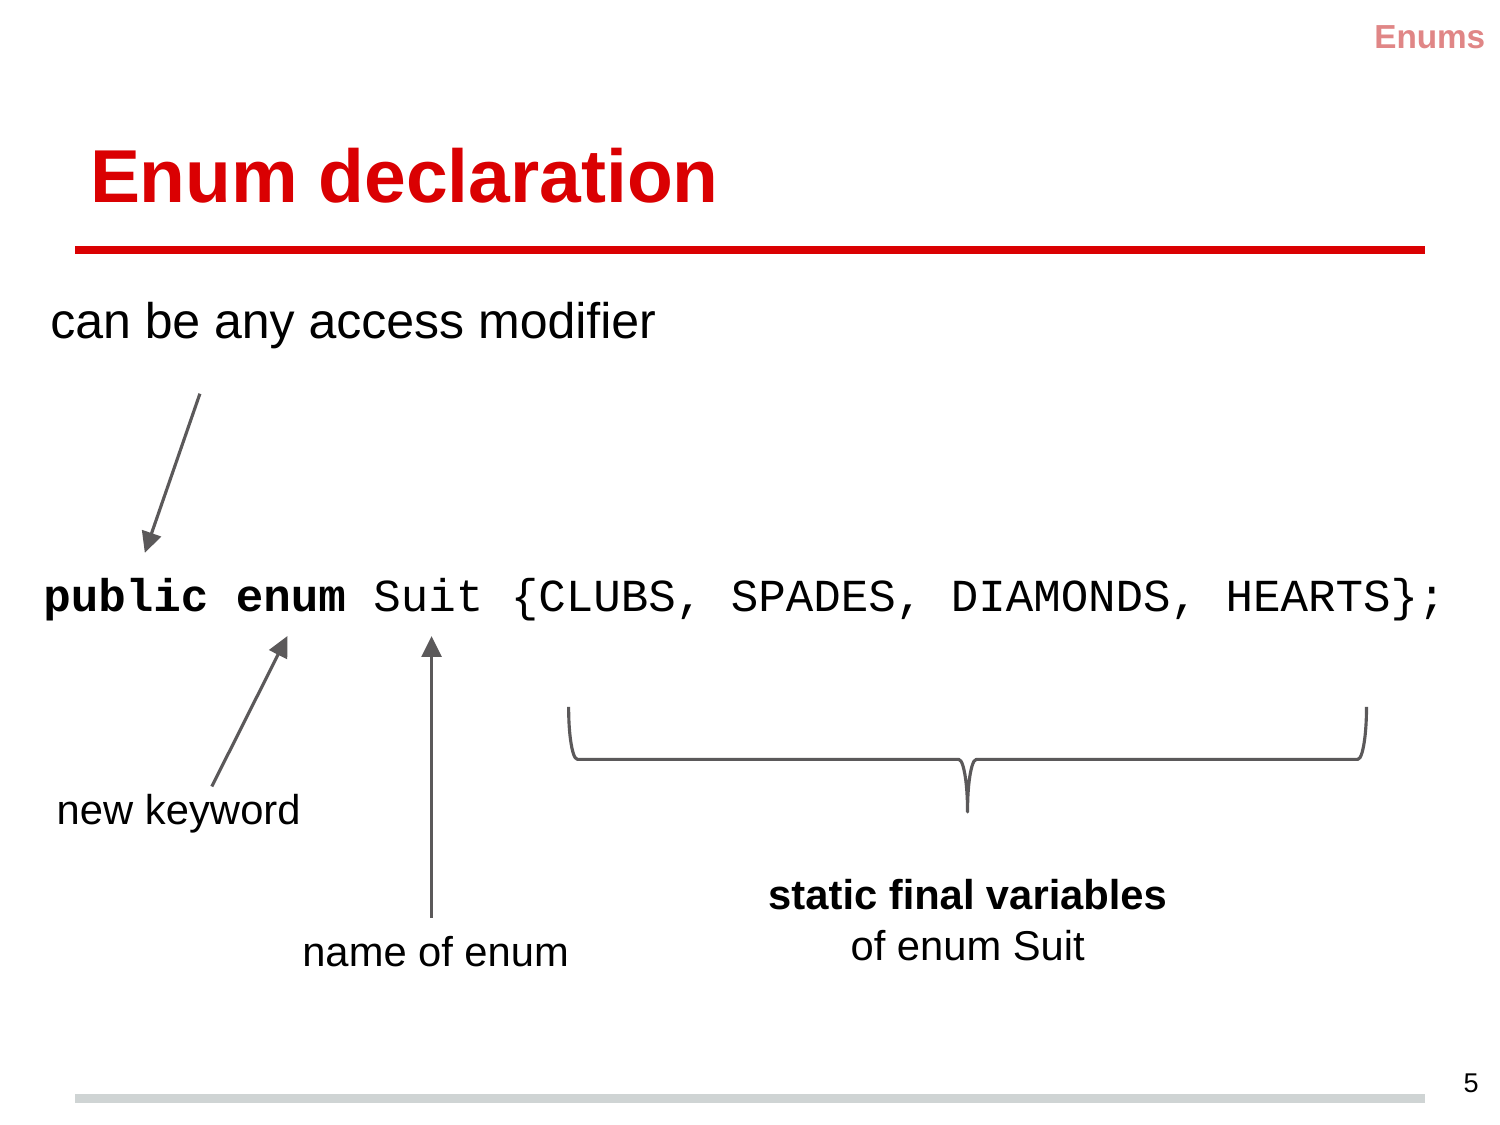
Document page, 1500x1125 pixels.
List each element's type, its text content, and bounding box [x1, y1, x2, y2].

title Enum declaration [75, 45, 1425, 233]
text_box public enum Suit {CLUBS, SPADES, DIAMONDS, HEARTS}; [28, 542, 1472, 730]
text_box name of enum [287, 909, 592, 1030]
text_box Enums [1149, 0, 1500, 80]
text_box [211, 635, 288, 787]
slide_number 5 [1403, 1038, 1494, 1125]
text_box can be any access modifier [35, 273, 812, 426]
text_box static final variables of enum Suit [738, 836, 1197, 1001]
text_box new keyword [41, 767, 347, 888]
text_box [568, 706, 1367, 812]
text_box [144, 393, 201, 553]
